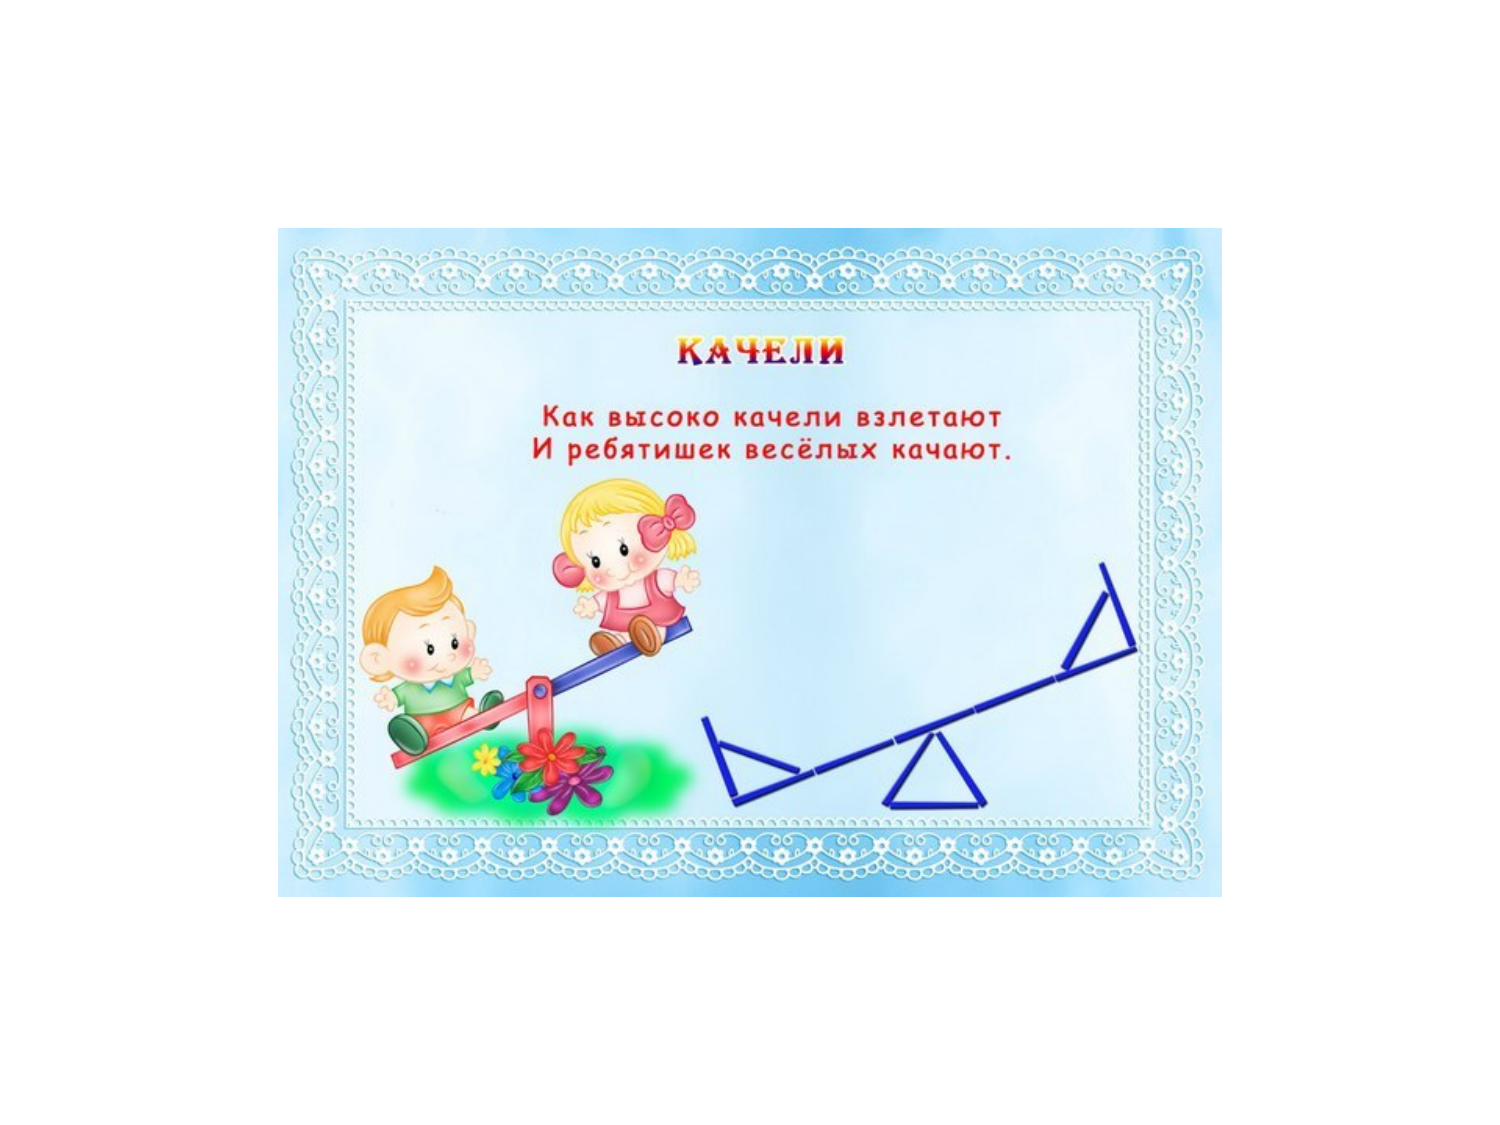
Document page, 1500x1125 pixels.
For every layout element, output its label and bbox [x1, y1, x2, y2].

picture [277, 228, 1223, 897]
